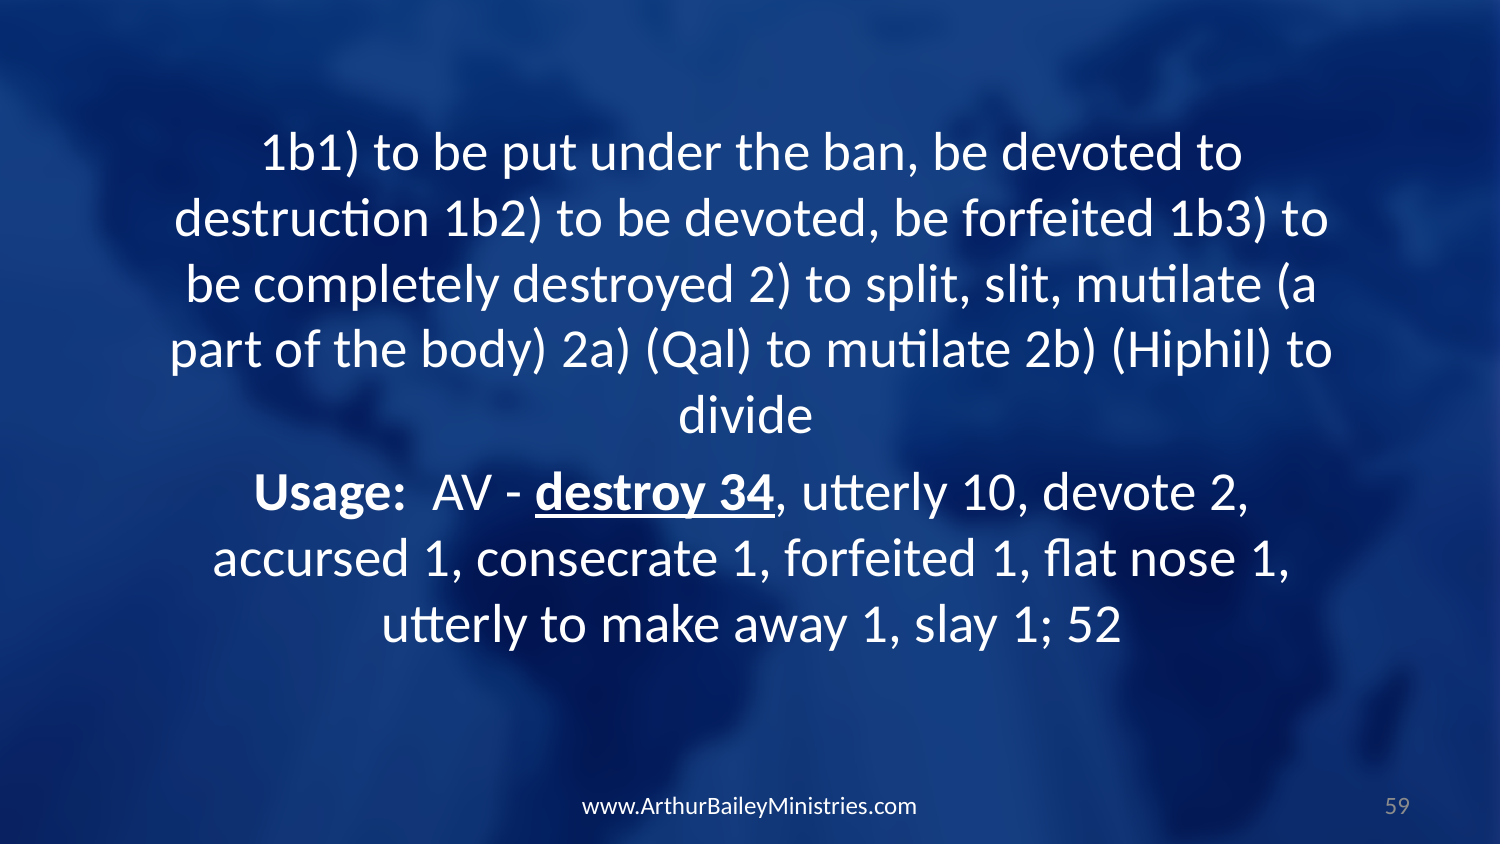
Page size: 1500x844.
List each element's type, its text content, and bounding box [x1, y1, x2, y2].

picture [0, 0, 1500, 844]
footer www.ArthurBaileyMinistries.com [512, 782, 988, 827]
list 1b1) to be put under the ban, be devoted to destruction 1b2) to be devoted, be forfeited 1b3) to be completely destroyed 2) to split, slit, mutilate (a part of the body) 2a) (Qal) to mutilate 2b) (Hiphil) to divide Usage: AV - destroy 34, utterly 10, devote 2, accursed 1, consecrate 1, forfeited 1, flat nose 1, utterly to make away 1, slay 1; 52 [151, 107, 1355, 741]
slide_number 59 [1074, 782, 1425, 827]
